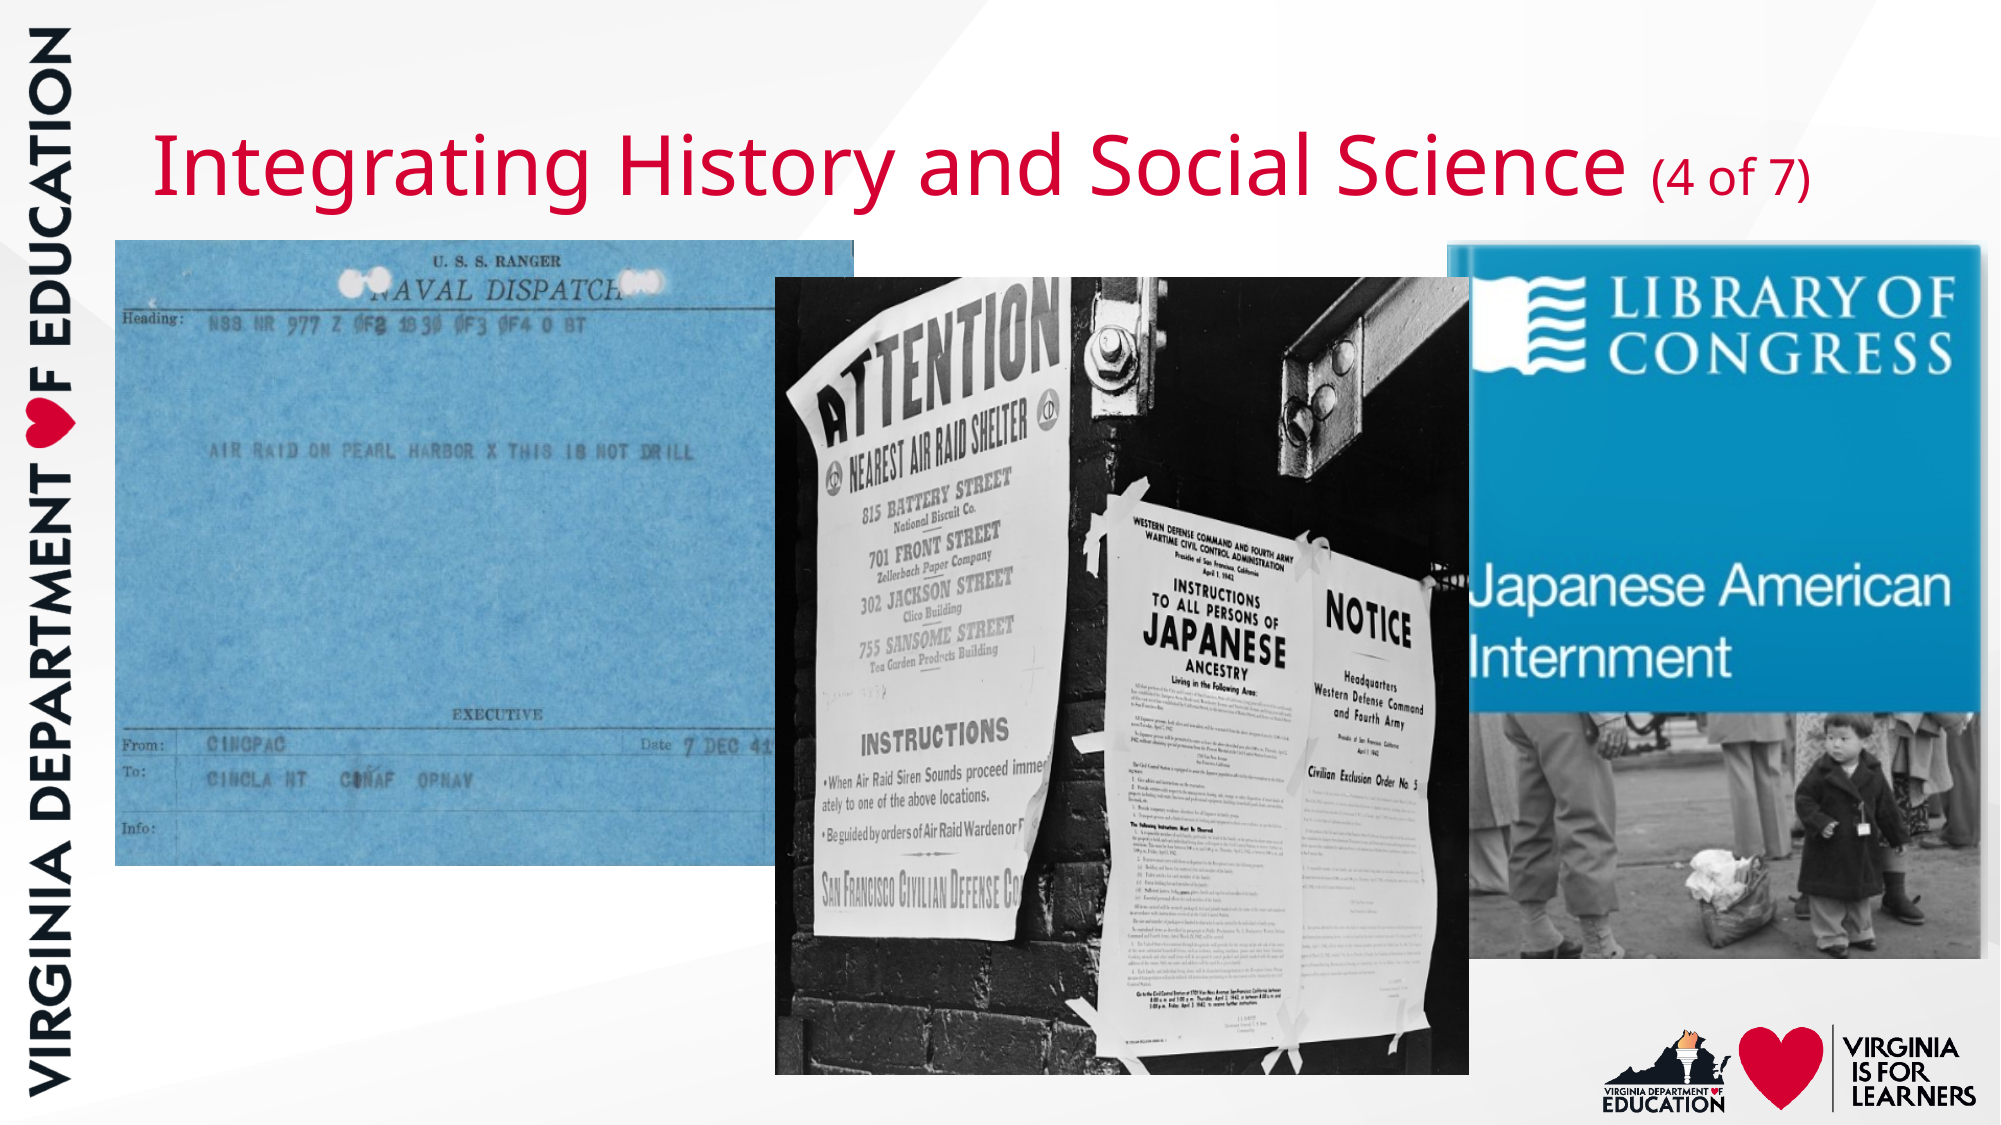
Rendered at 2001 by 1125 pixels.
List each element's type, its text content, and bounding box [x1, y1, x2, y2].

title Integrating History and Social Science (4 of 7) [137, 59, 1863, 277]
picture [0, 0, 2000, 1125]
